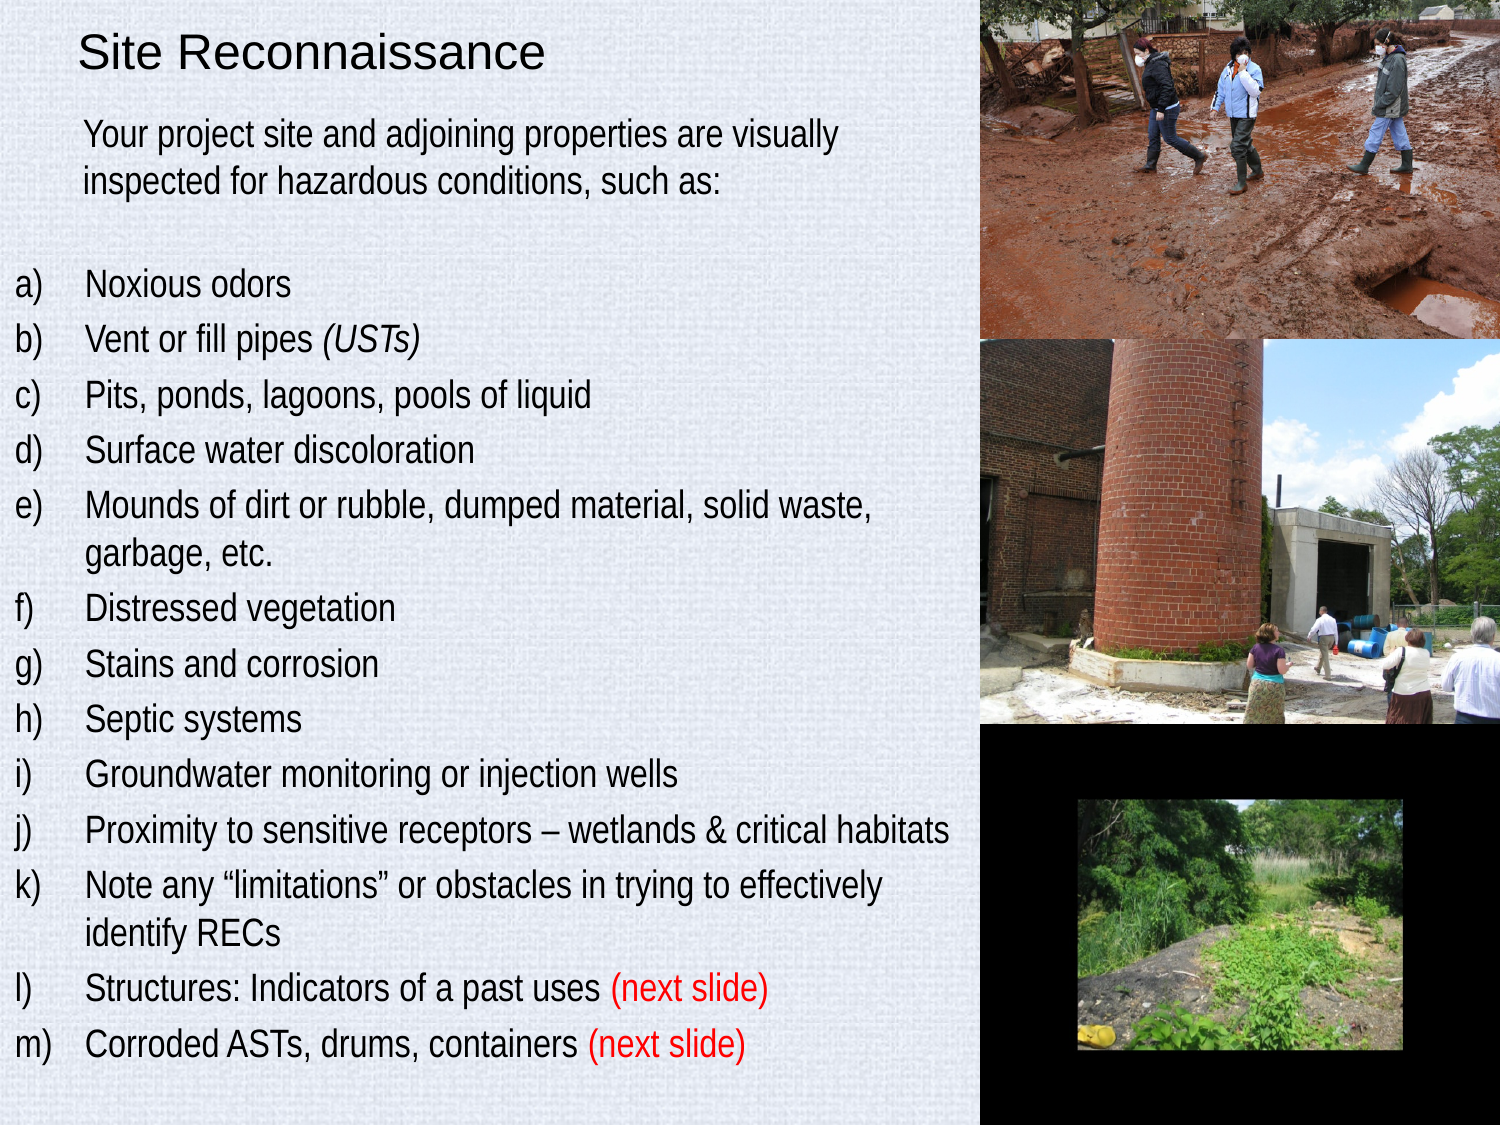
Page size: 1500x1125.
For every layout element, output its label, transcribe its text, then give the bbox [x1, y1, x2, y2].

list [980, 0, 1500, 339]
title Site Reconnaissance [62, 0, 750, 99]
picture [980, 339, 1500, 1125]
list Your project site and adjoining properties are visually inspected for hazardous conditions, such as: Noxious odors Vent or fill pipes (USTs) Pits, ponds, lagoons, pools of liquid Surface water discoloration Mounds of dirt or rubble, dumped material, solid waste, garbage, etc. Distressed vegetation Stains and corrosion Septic systems Groundwater monitoring or injection wells Proximity to sensitive receptors – wetlands & critical habitats Note any “limitations” or obstacles in trying to effectively identify RECs Structures: Indicators of a past uses (next slide) Corroded ASTs, drums, containers (next slide) [0, 99, 975, 1125]
